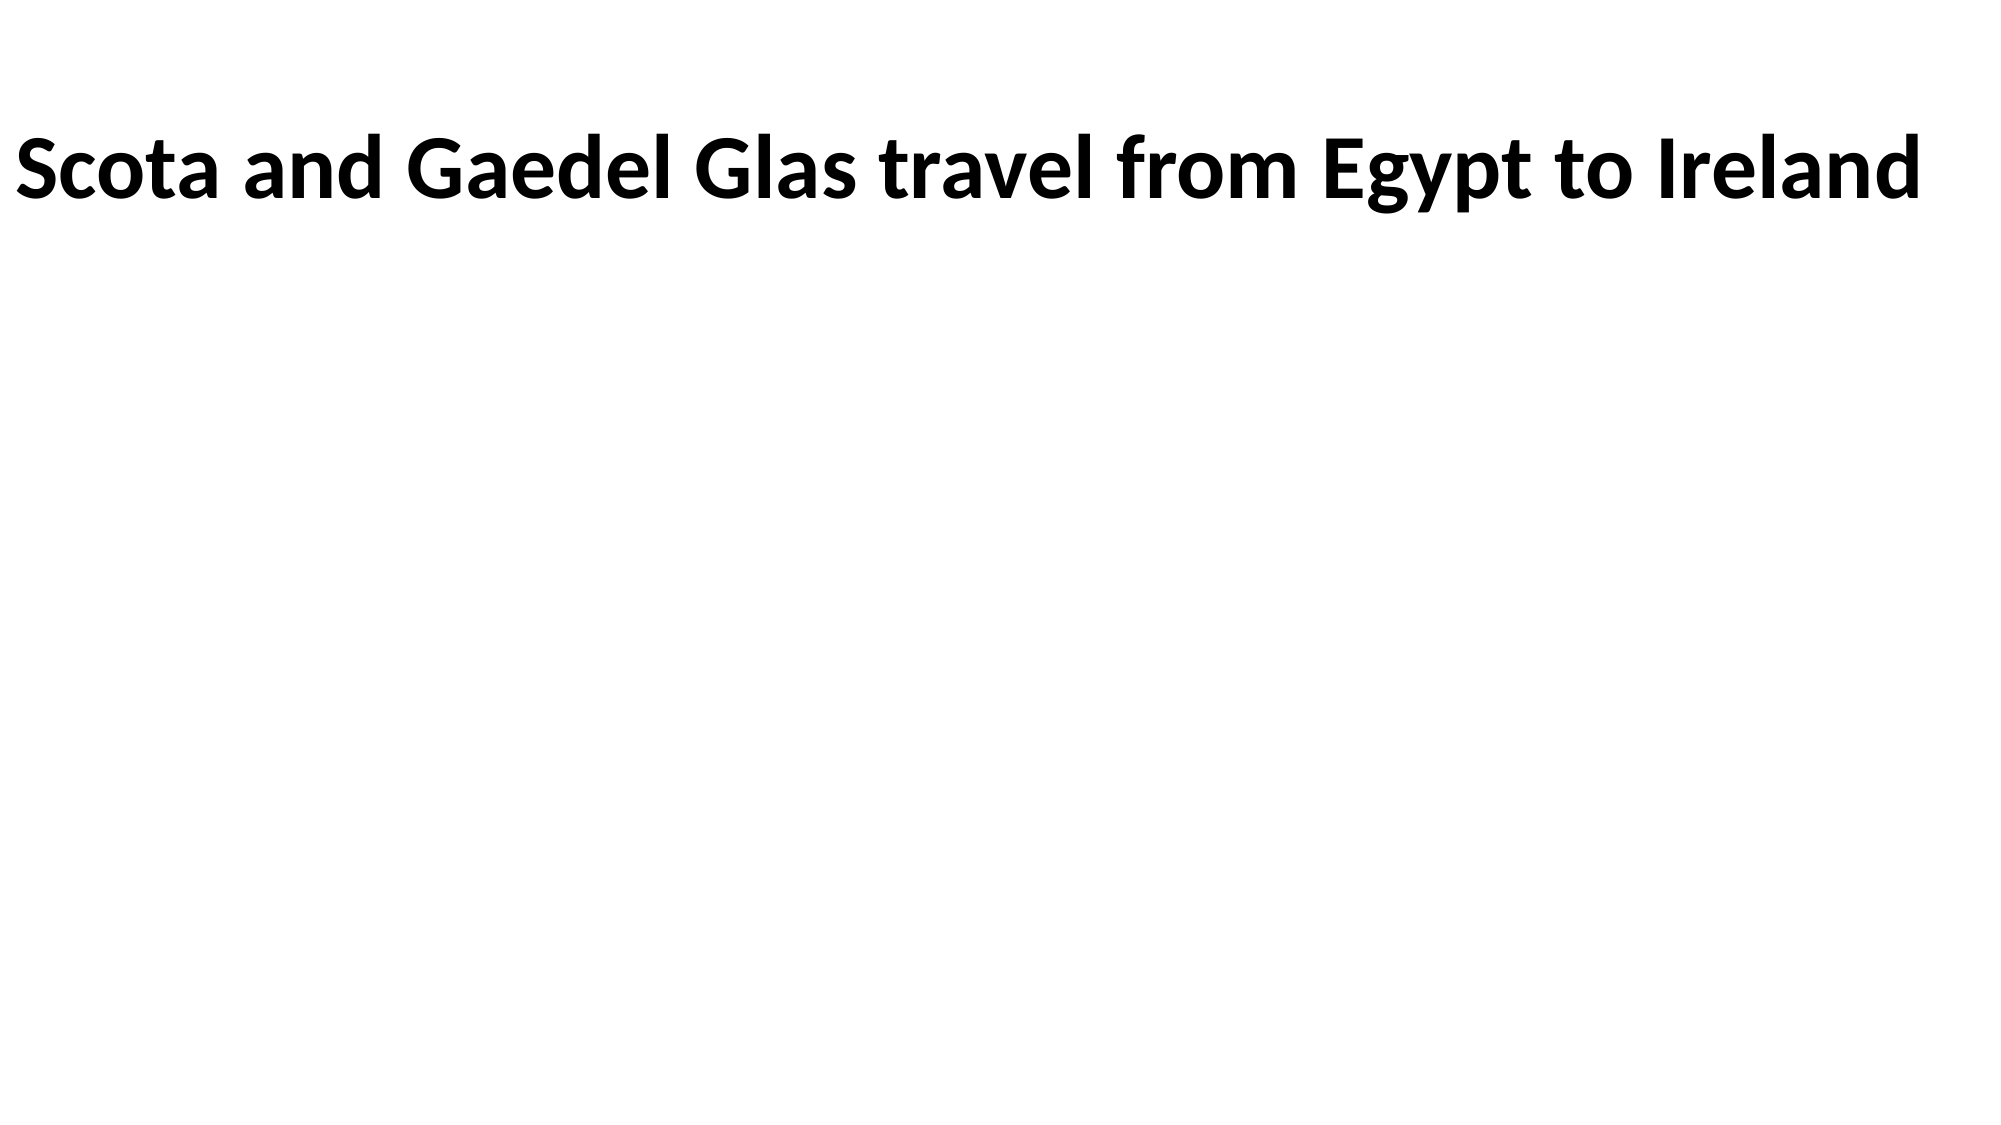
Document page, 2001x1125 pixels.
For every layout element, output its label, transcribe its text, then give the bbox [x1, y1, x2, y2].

title Scota and Gaedel Glas travel from Egypt to Ireland [0, 59, 1958, 278]
